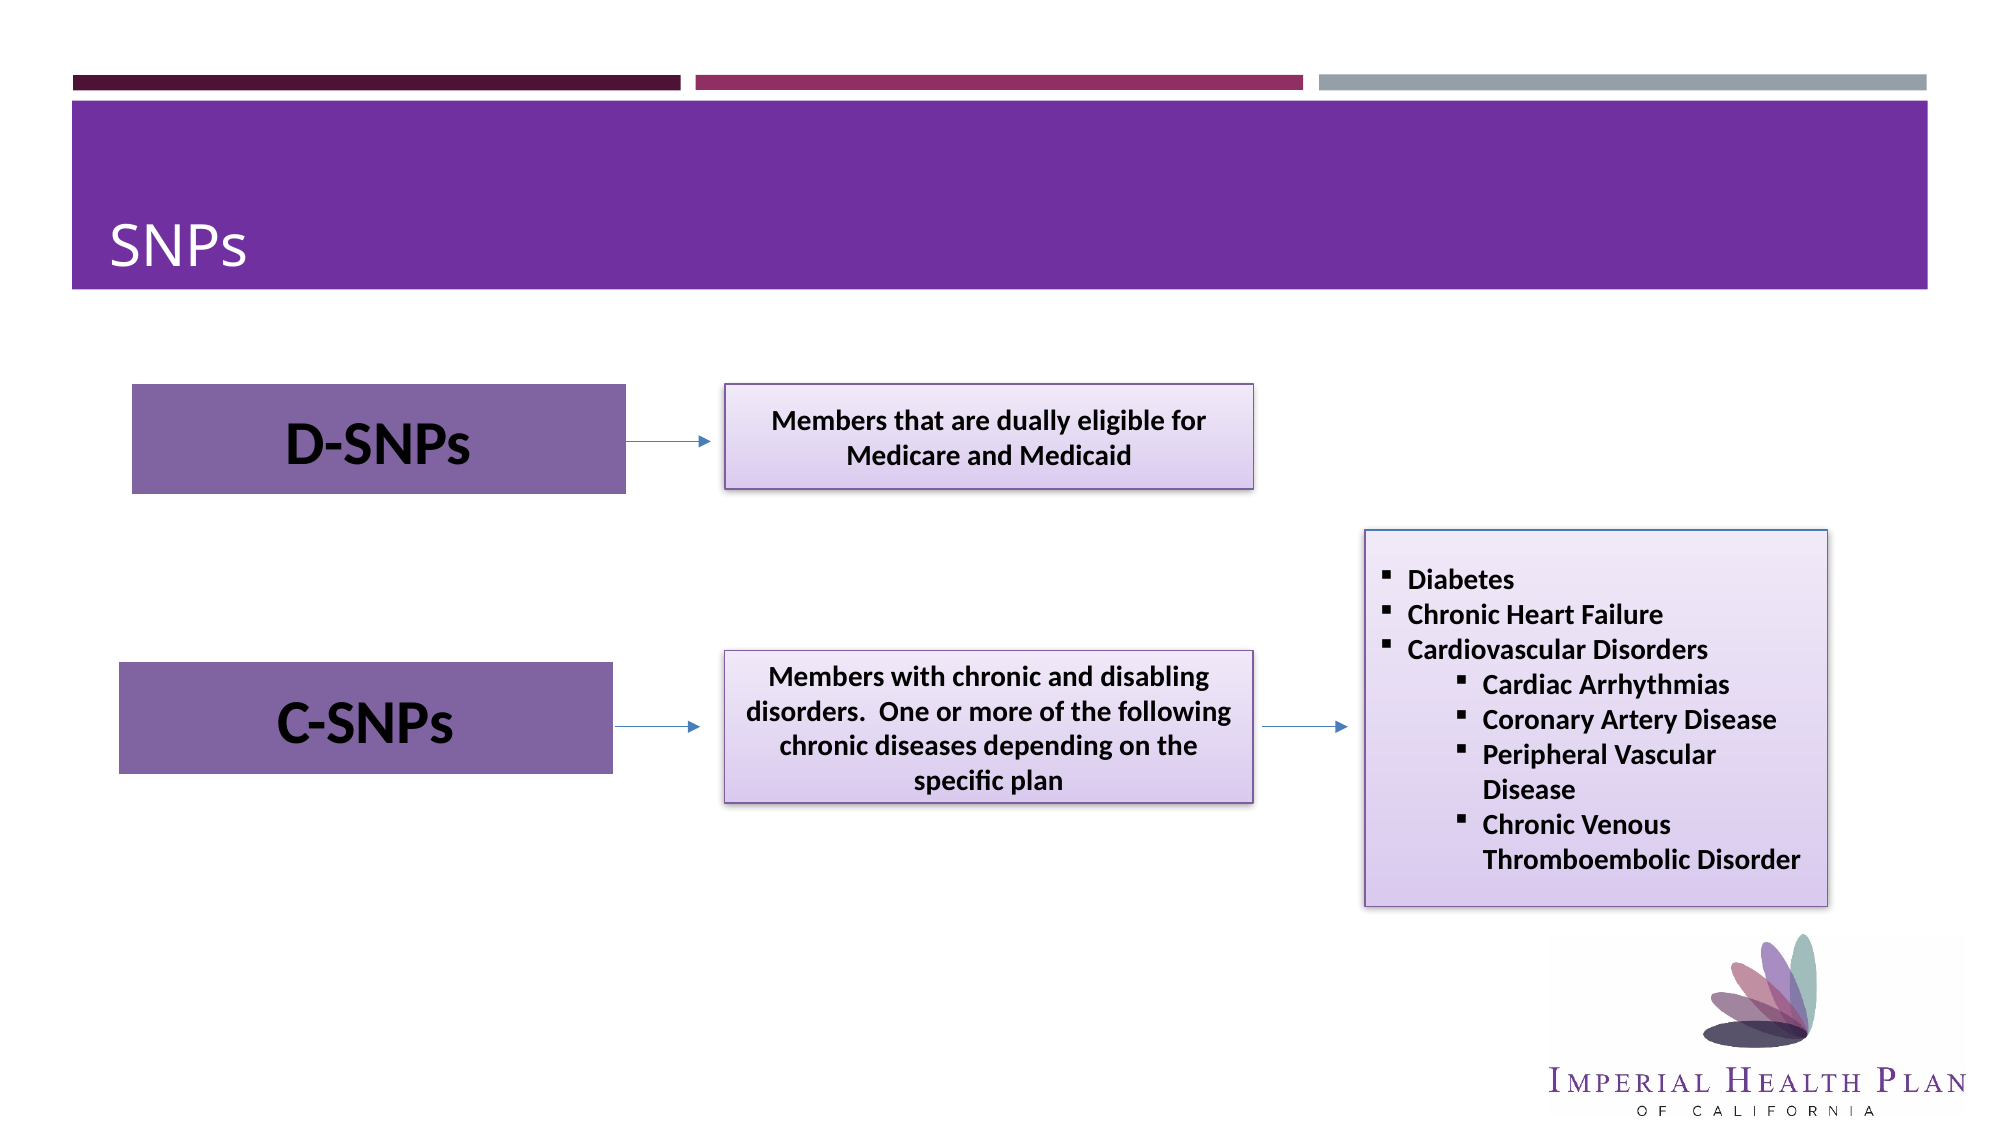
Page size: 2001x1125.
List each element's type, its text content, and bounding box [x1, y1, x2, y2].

title SNPs [72, 100, 1928, 290]
picture [1549, 933, 1966, 1117]
text_box Members that are dually eligible for Medicare and Medicaid [724, 383, 1254, 490]
text_box D-SNPs [131, 384, 626, 494]
text_box C-SNPs [119, 661, 613, 775]
text_box Members with chronic and disabling disorders. One or more of the following chronic diseases depending on the specific plan [724, 650, 1254, 804]
text_box Diabetes Chronic Heart Failure Cardiovascular Disorders Cardiac Arrhythmias Coronary Artery Disease Peripheral Vascular Disease Chronic Venous Thromboembolic Disorder [1364, 529, 1828, 907]
